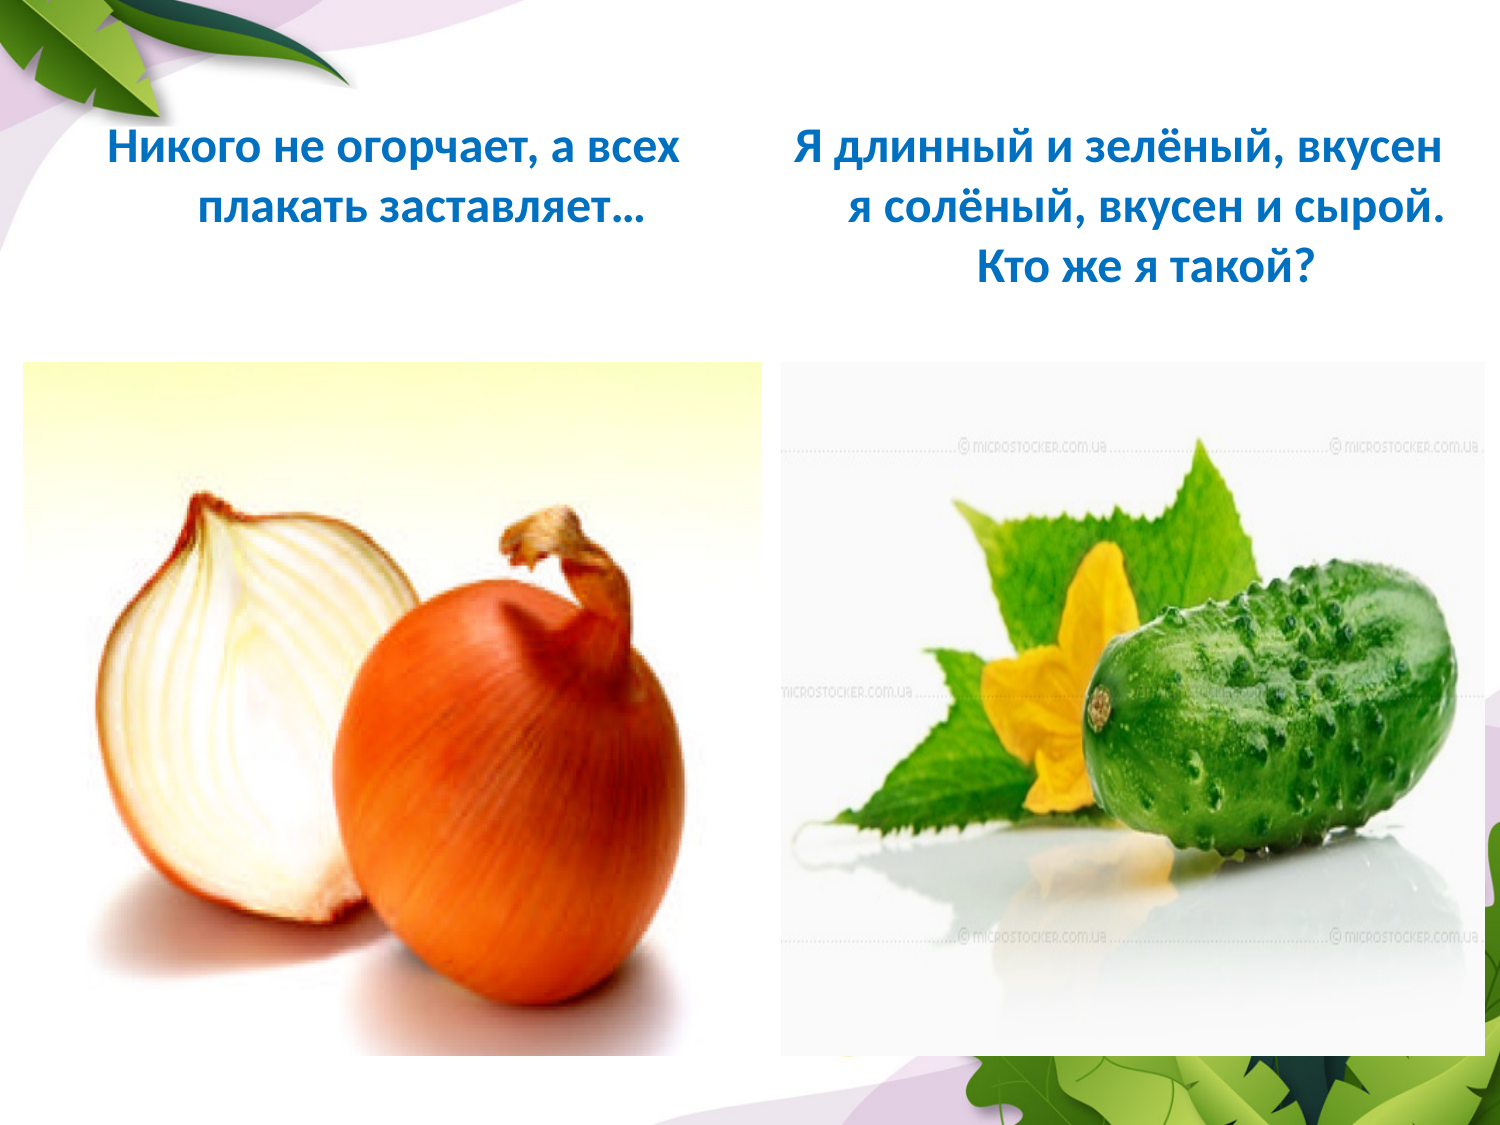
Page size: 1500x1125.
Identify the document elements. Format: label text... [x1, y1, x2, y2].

list Никого не огорчает, а всех плакать заставляет… [50, 105, 738, 360]
list Я длинный и зелёный, вкусен я солёный, вкусен и сырой. Кто же я такой? [762, 105, 1475, 1038]
picture [0, 0, 1500, 1125]
